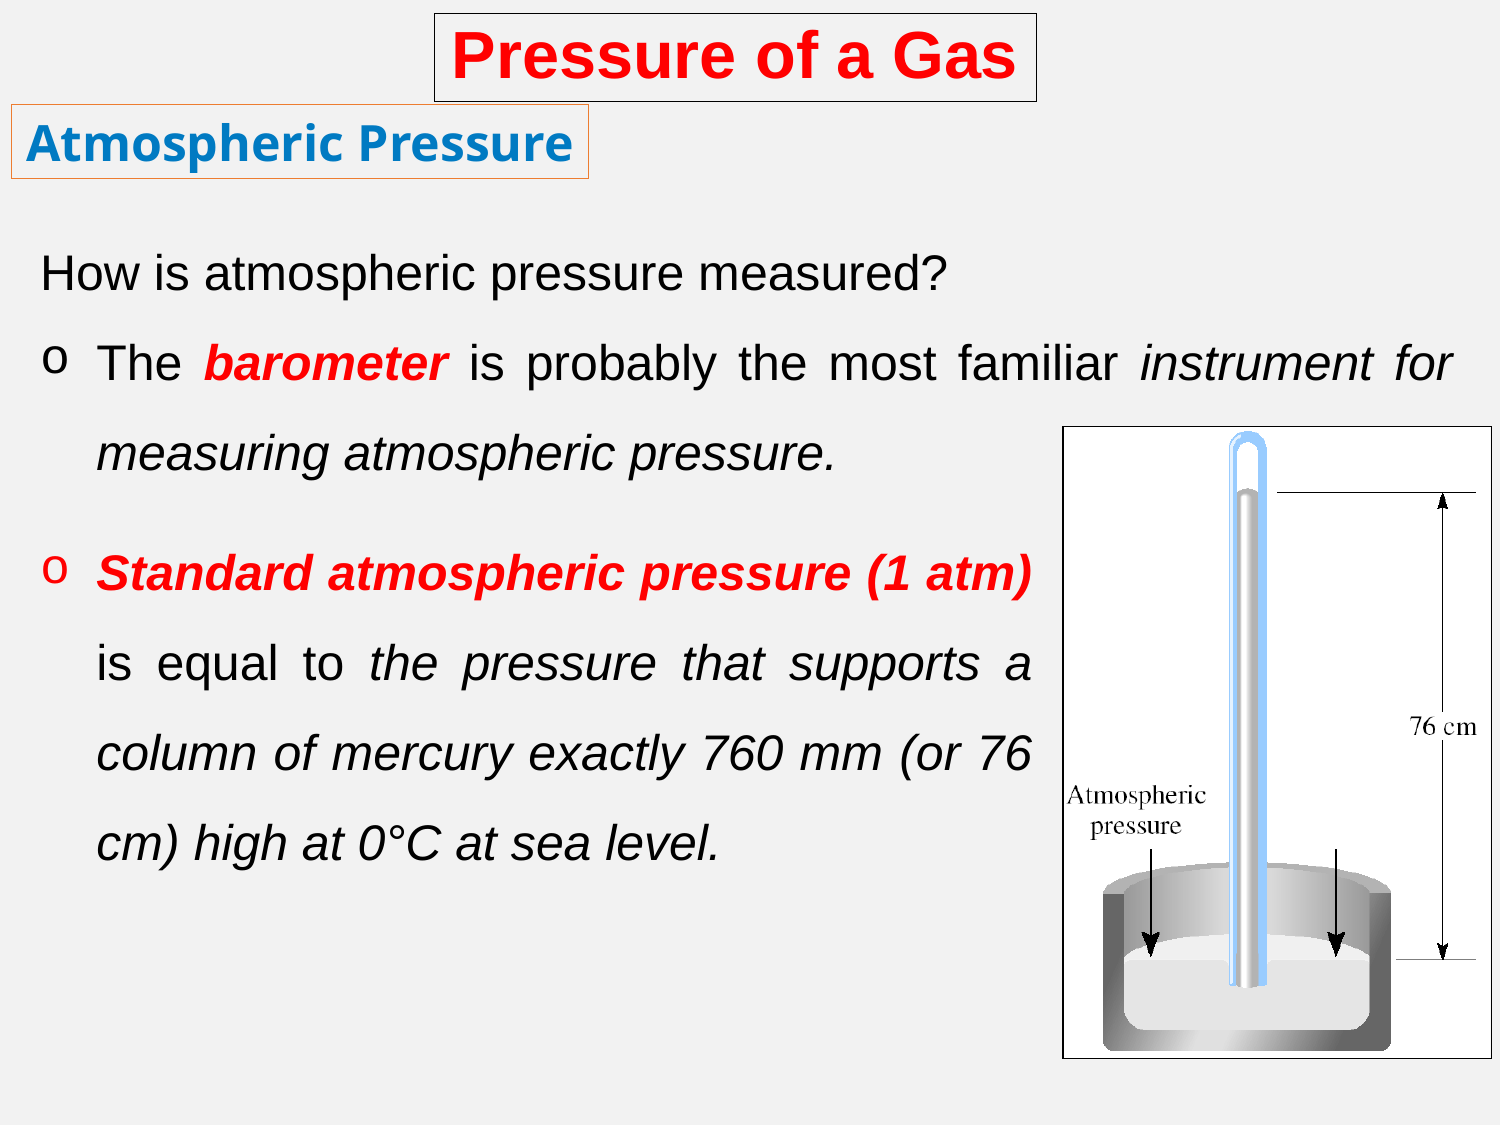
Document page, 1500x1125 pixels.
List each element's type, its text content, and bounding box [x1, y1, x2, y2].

text_box Pressure of a Gas [434, 13, 1037, 102]
text_box Standard atmospheric pressure (1 atm) is equal to the pressure that supports a column of mercury exactly 760 mm (or 76 cm) high at 0°C at sea level. [25, 502, 1048, 878]
picture [1063, 427, 1491, 1058]
text_box How is atmospheric pressure measured? The barometer is probably the most familiar instrument for measuring atmospheric pressure. [25, 203, 1468, 488]
text_box Atmospheric Pressure [11, 104, 589, 179]
